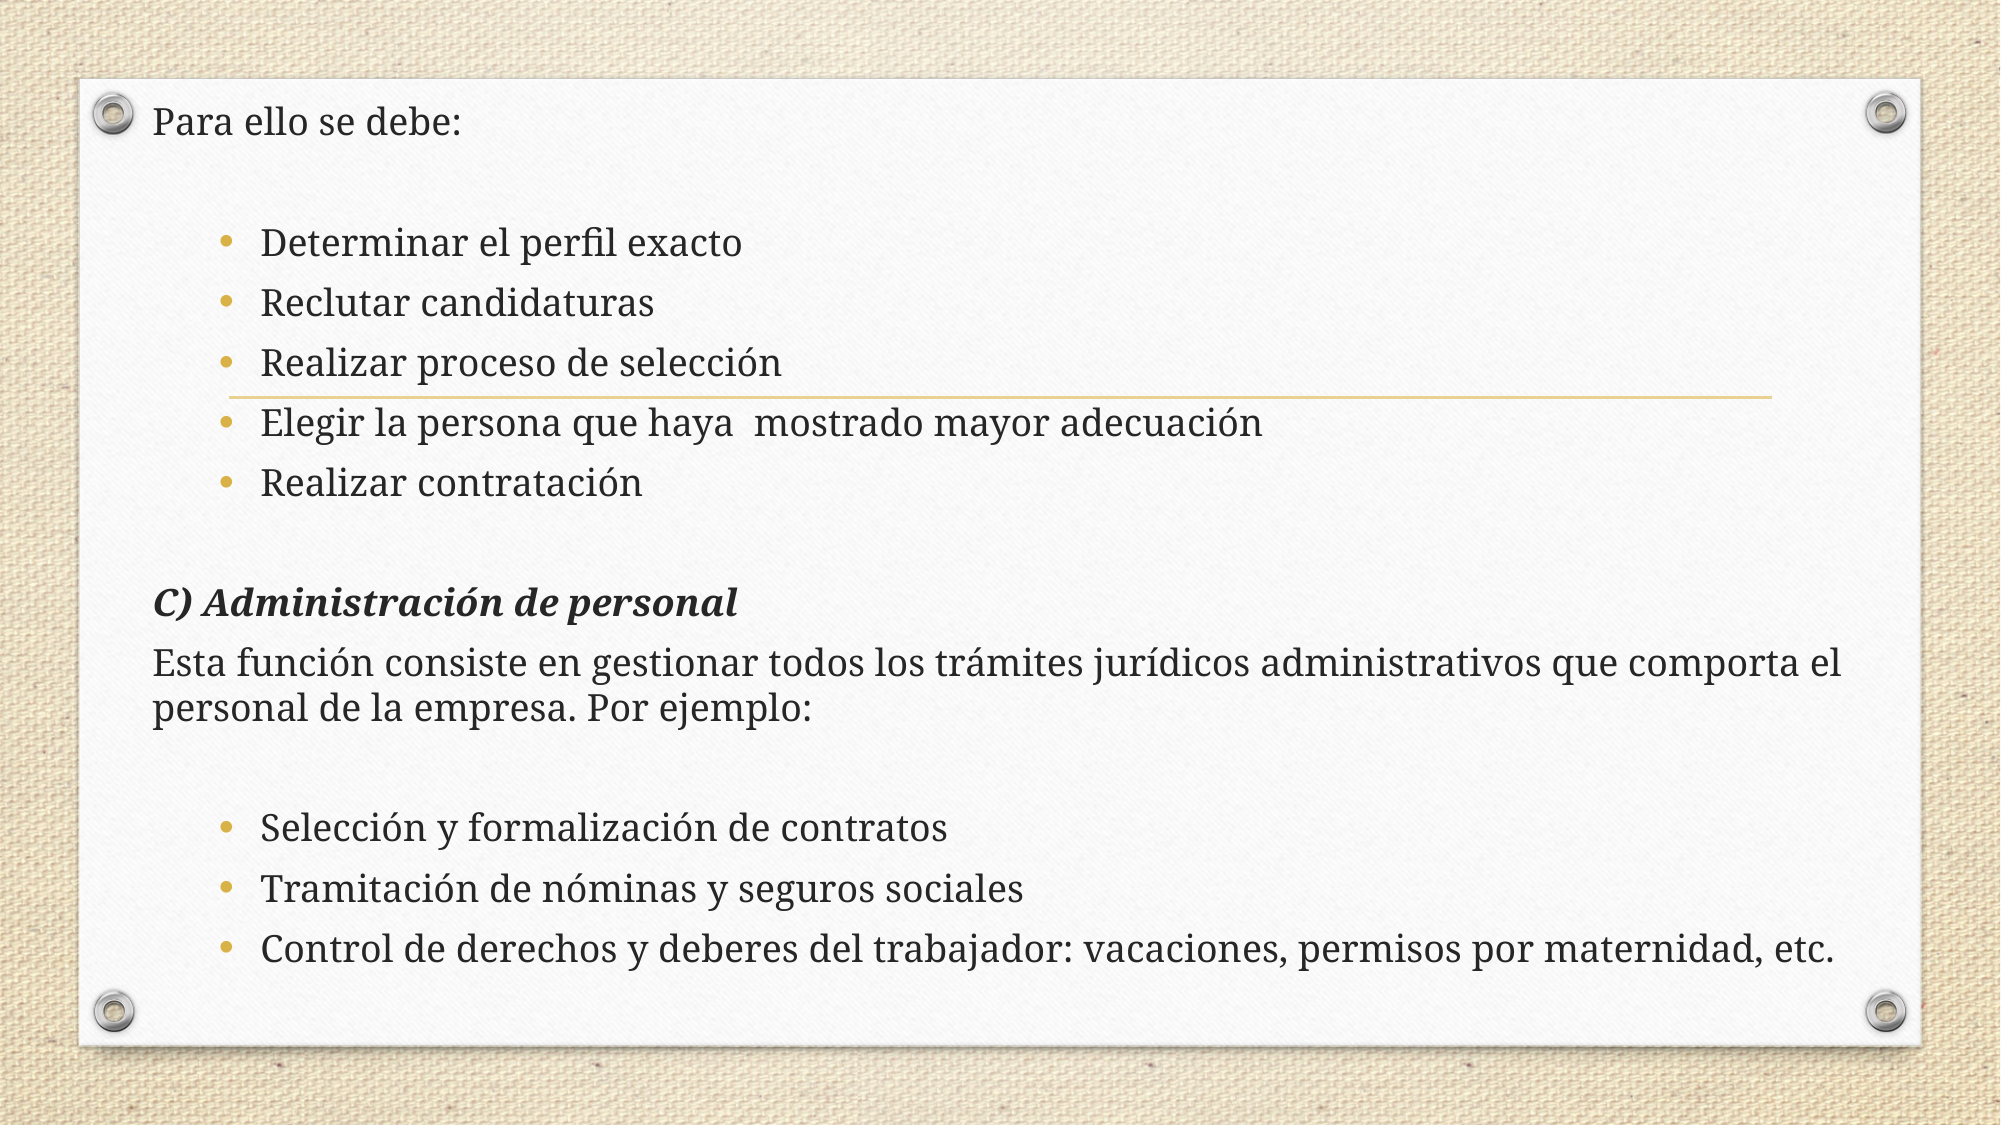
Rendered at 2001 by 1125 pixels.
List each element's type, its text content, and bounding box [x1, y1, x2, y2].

picture [0, 0, 2001, 1125]
list Para ello se debe: Determinar el perfil exacto Reclutar candidaturas Realizar proceso de selección Elegir la persona que haya mostrado mayor adecuación Realizar contratación C) Administración de personal Esta función consiste en gestionar todos los trámites jurídicos administrativos que comporta el personal de la empresa. Por ejemplo: Selección y formalización de contratos Tramitación de nóminas y seguros sociales Control de derechos y deberes del trabajador: vacaciones, permisos por maternidad, etc. [137, 90, 1863, 1014]
